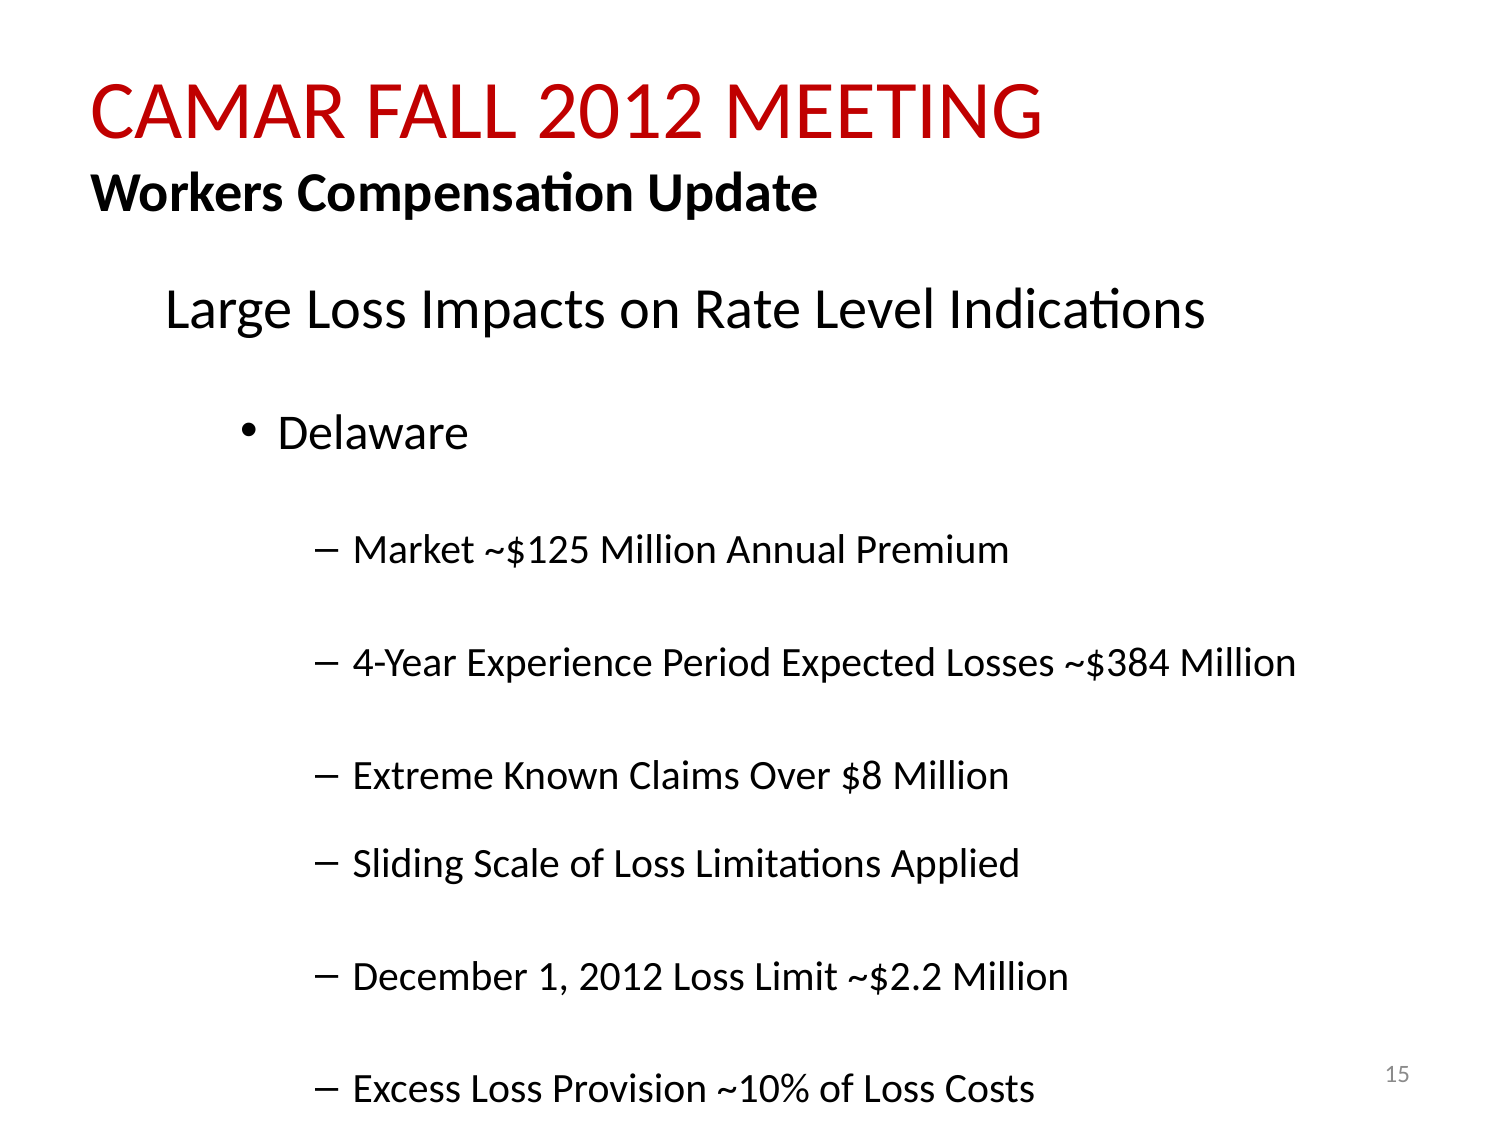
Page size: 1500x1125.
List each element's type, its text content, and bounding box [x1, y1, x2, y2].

title CAMAR FALL 2012 MEETING Workers Compensation Update [74, 44, 1426, 233]
slide_number 15 [1074, 1042, 1425, 1103]
list Large Loss Impacts on Rate Level Indications Delaware Market ~$125 Million Annual Premium 4-Year Experience Period Expected Losses ~$384 Million Extreme Known Claims Over $8 Million Sliding Scale of Loss Limitations Applied December 1, 2012 Loss Limit ~$2.2 Million Excess Loss Provision ~10% of Loss Costs [74, 262, 1426, 1006]
